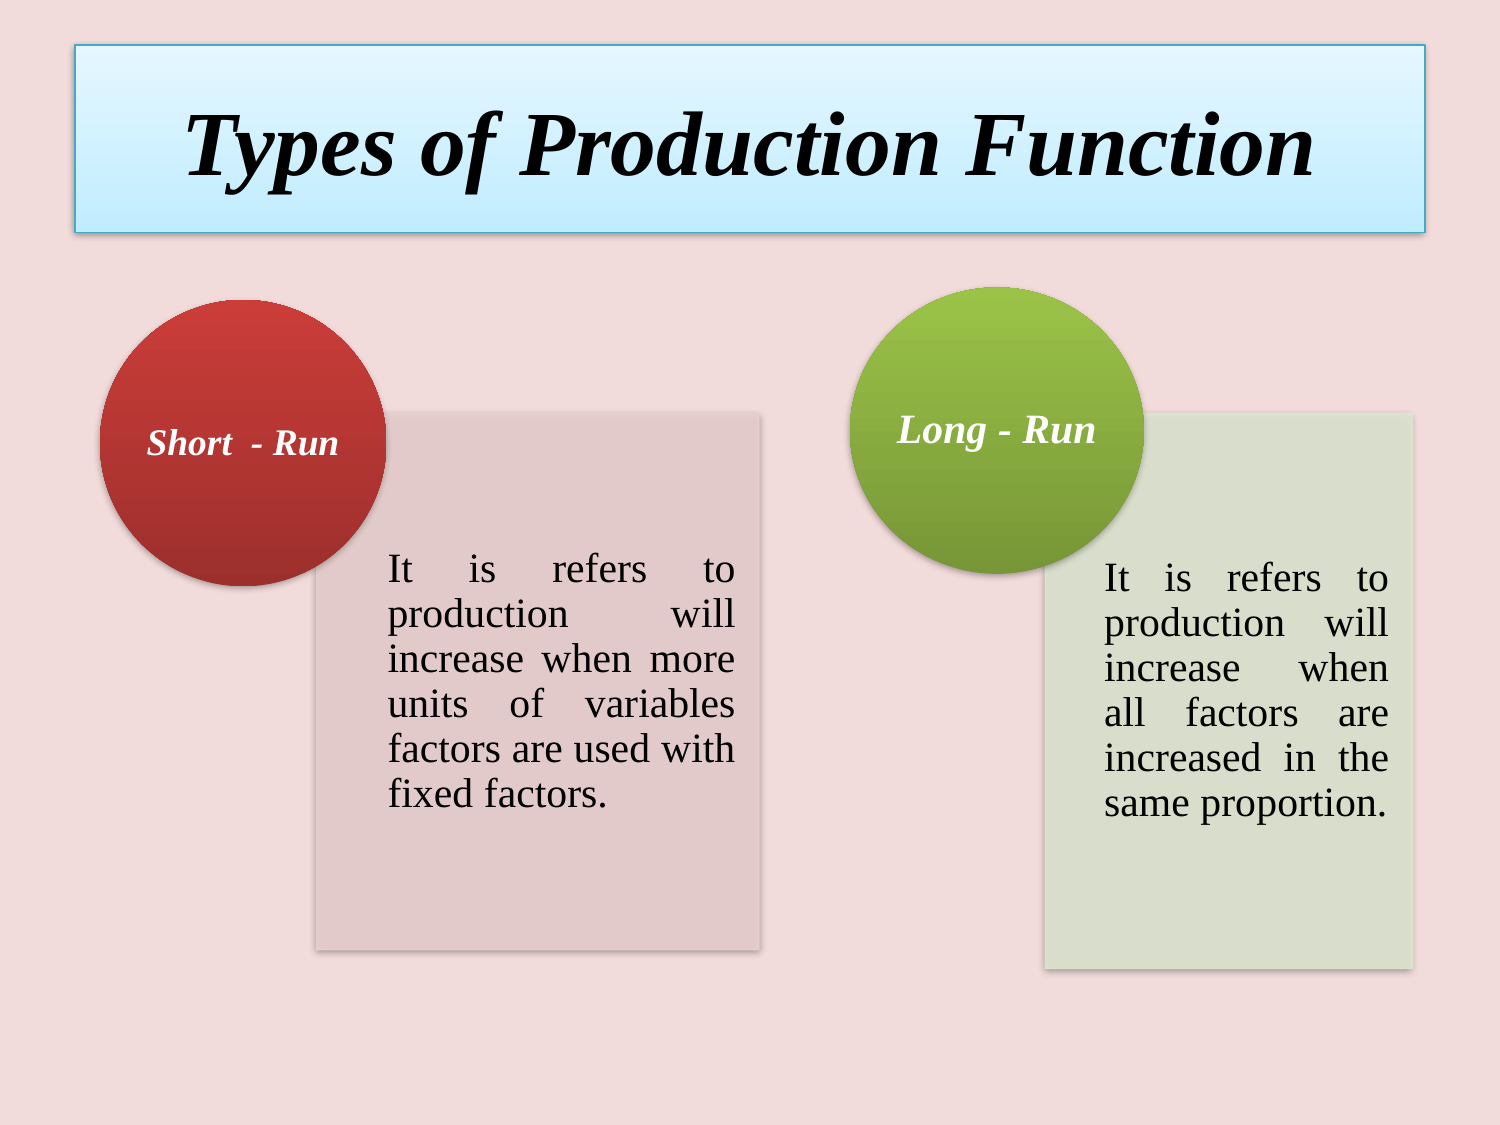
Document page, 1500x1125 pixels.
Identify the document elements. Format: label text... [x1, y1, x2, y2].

title Types of Production Function [74, 44, 1426, 233]
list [74, 262, 1426, 1006]
